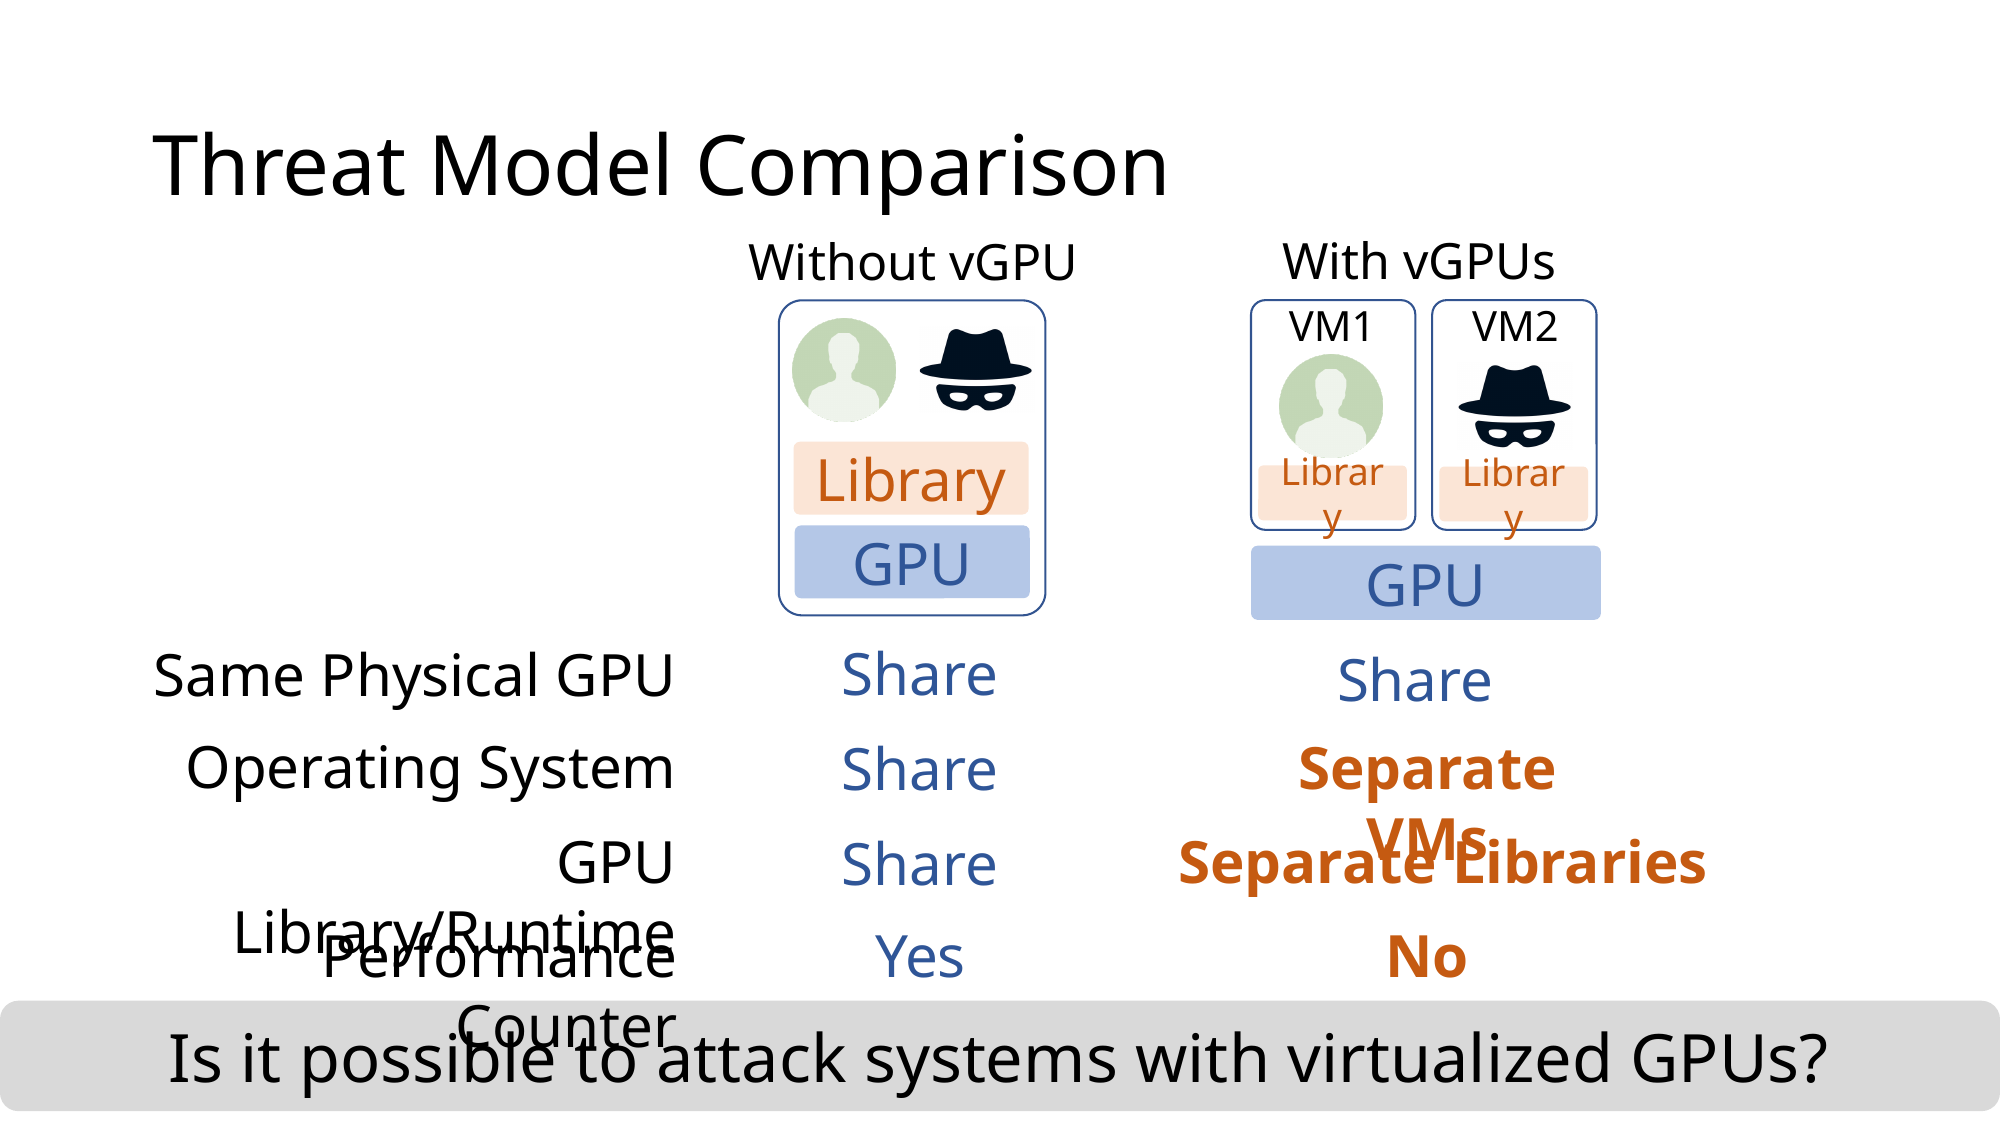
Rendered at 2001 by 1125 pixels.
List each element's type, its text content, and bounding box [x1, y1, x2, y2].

text_box Operating System [113, 722, 692, 808]
text_box GPU [1249, 544, 1602, 621]
text_box Is it possible to attack systems with virtualized GPUs? [0, 999, 2000, 1113]
text_box Share [1259, 635, 1572, 721]
picture [1279, 354, 1383, 458]
text_box GPU Library/Runtime [113, 817, 692, 972]
text_box [777, 299, 1047, 617]
text_box Separate Libraries [1148, 817, 1738, 903]
text_box With vGPUs [1267, 222, 1572, 298]
text_box Performance Counter [124, 972, 692, 1067]
text_box Library [1438, 465, 1590, 523]
text_box No [1234, 911, 1620, 997]
text_box Without vGPU [733, 222, 1093, 298]
picture [919, 326, 1035, 413]
text_box GPU [793, 524, 1031, 600]
text_box Separate VMs [1234, 724, 1621, 817]
text_box Library [792, 440, 1030, 516]
text_box VM1 [1268, 298, 1396, 357]
text_box Share [763, 819, 1076, 905]
text_box [1249, 299, 1417, 531]
text_box Share [763, 724, 1076, 810]
text_box Library [1257, 464, 1408, 522]
title Threat Model Comparison [137, 59, 1863, 278]
text_box [1431, 299, 1598, 531]
picture [1457, 362, 1573, 450]
text_box Share [763, 629, 1076, 715]
text_box Yes [727, 911, 1113, 997]
text_box Same Physical GPU [63, 630, 692, 716]
text_box VM2 [1451, 292, 1580, 357]
picture [792, 318, 896, 422]
